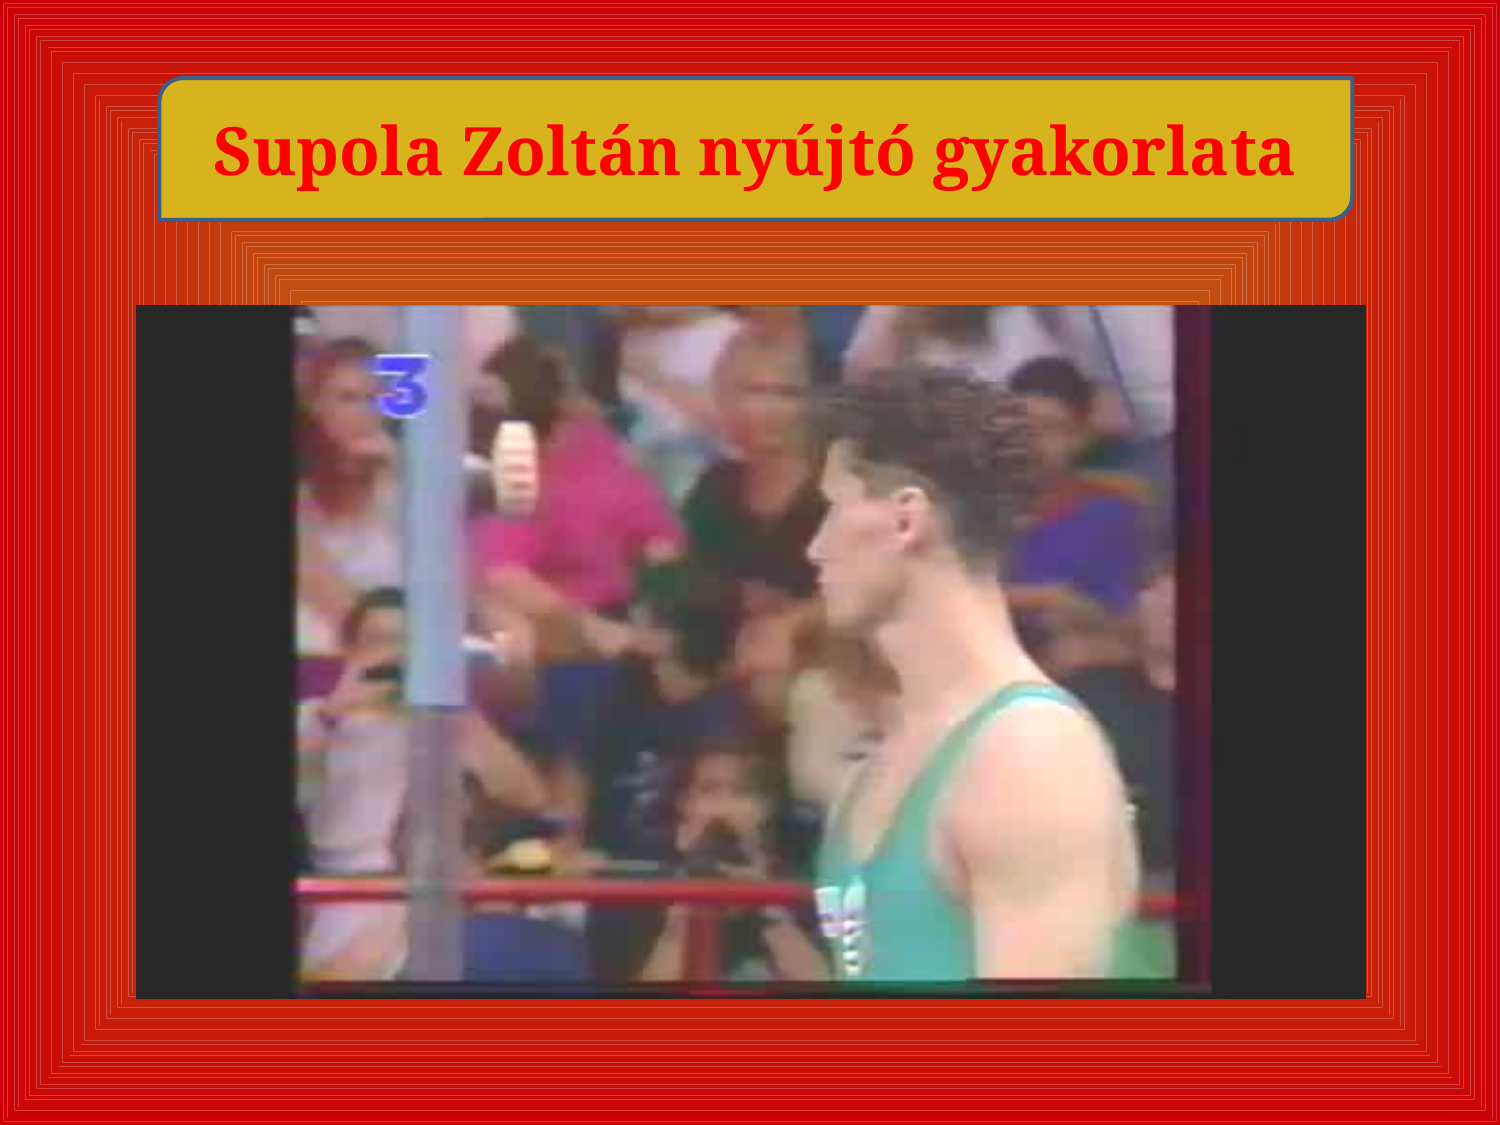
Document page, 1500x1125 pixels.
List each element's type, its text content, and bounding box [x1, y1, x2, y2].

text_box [135, 304, 1367, 1000]
text_box Supola Zoltán nyújtó gyakorlata [157, 76, 1355, 222]
